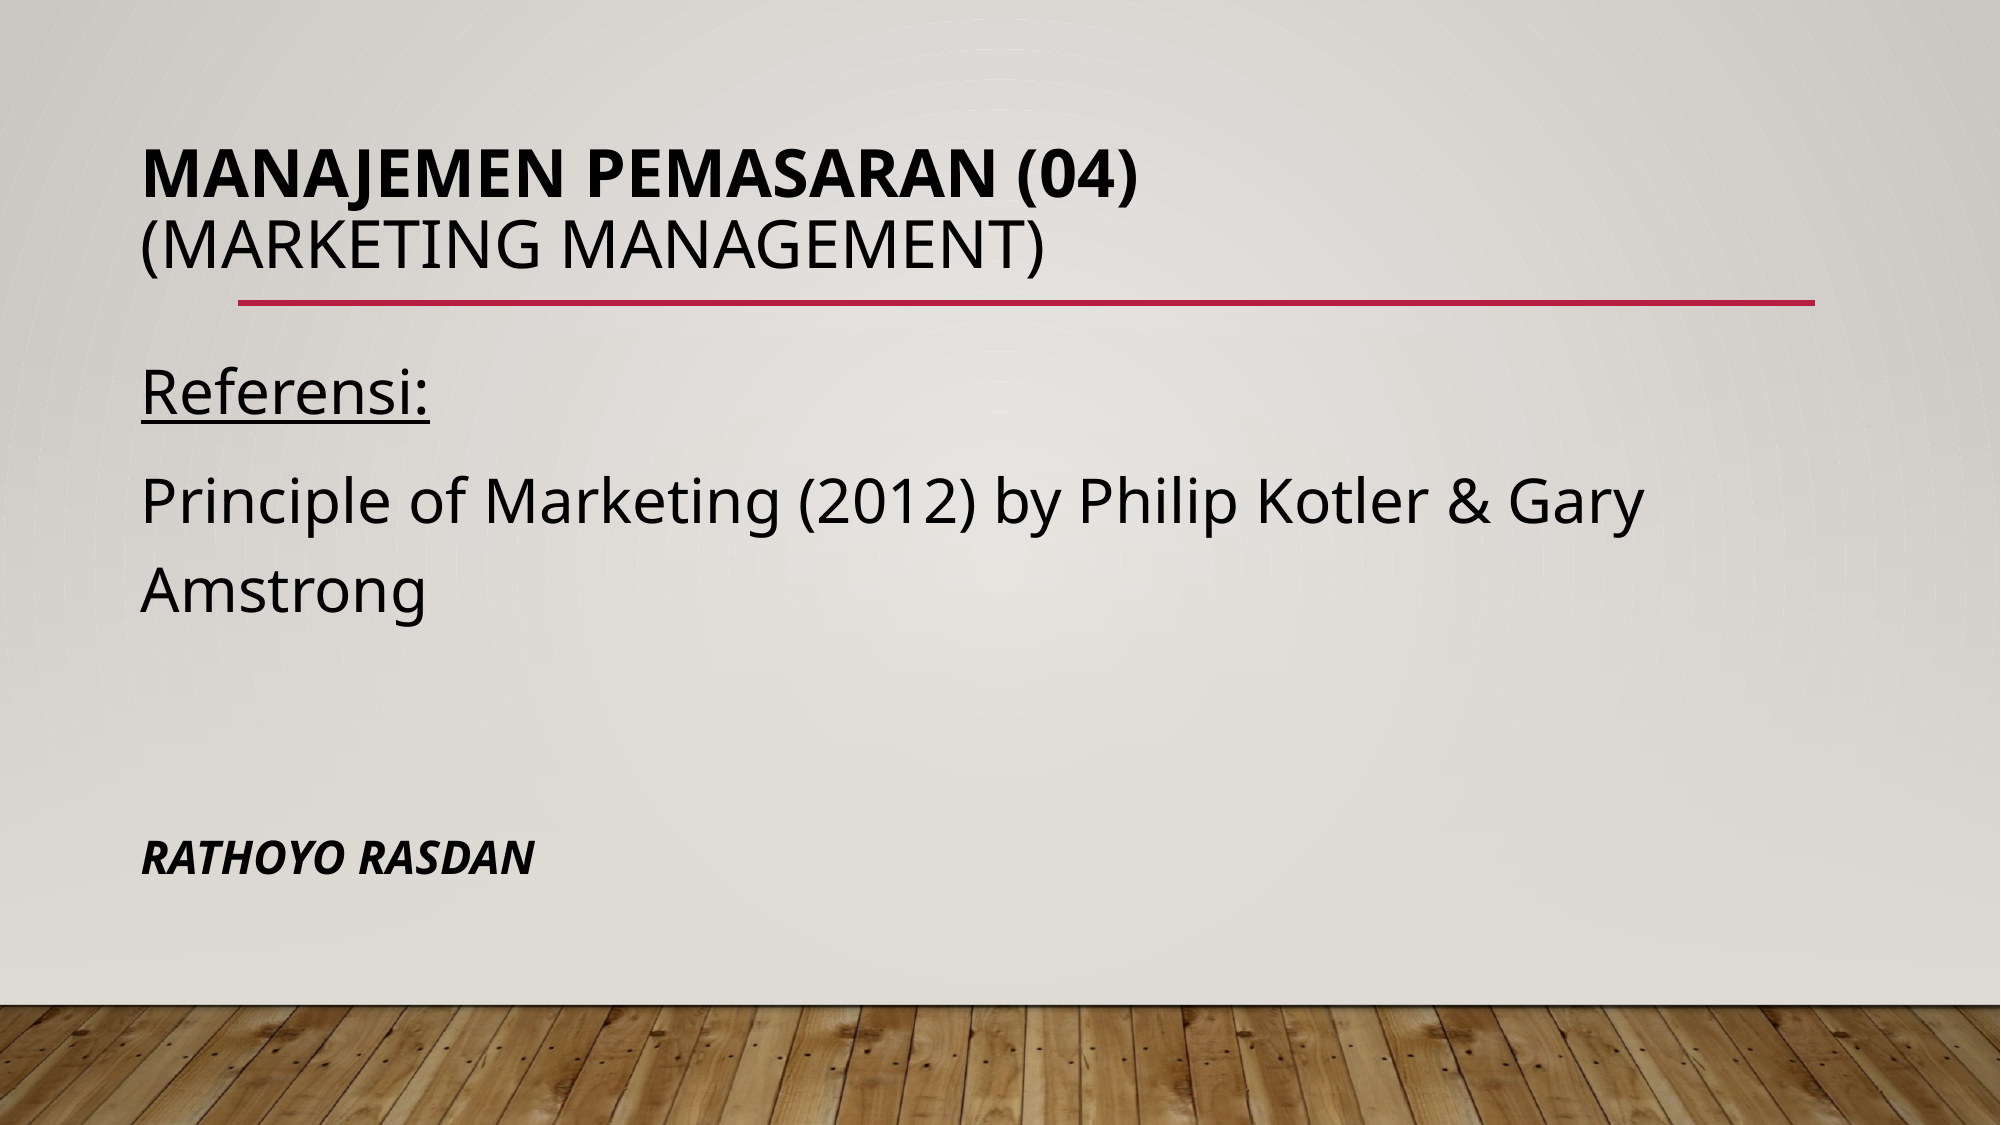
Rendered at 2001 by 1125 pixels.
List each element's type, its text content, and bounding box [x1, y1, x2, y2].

picture [0, 1005, 2000, 1125]
list Referensi: Principle of Marketing (2012) by Philip Kotler & Gary Amstrong RATHOYO RASDAN [125, 330, 1906, 897]
title Manajemen PEMASARAN (04) (MARKETING management) [125, 131, 1814, 305]
